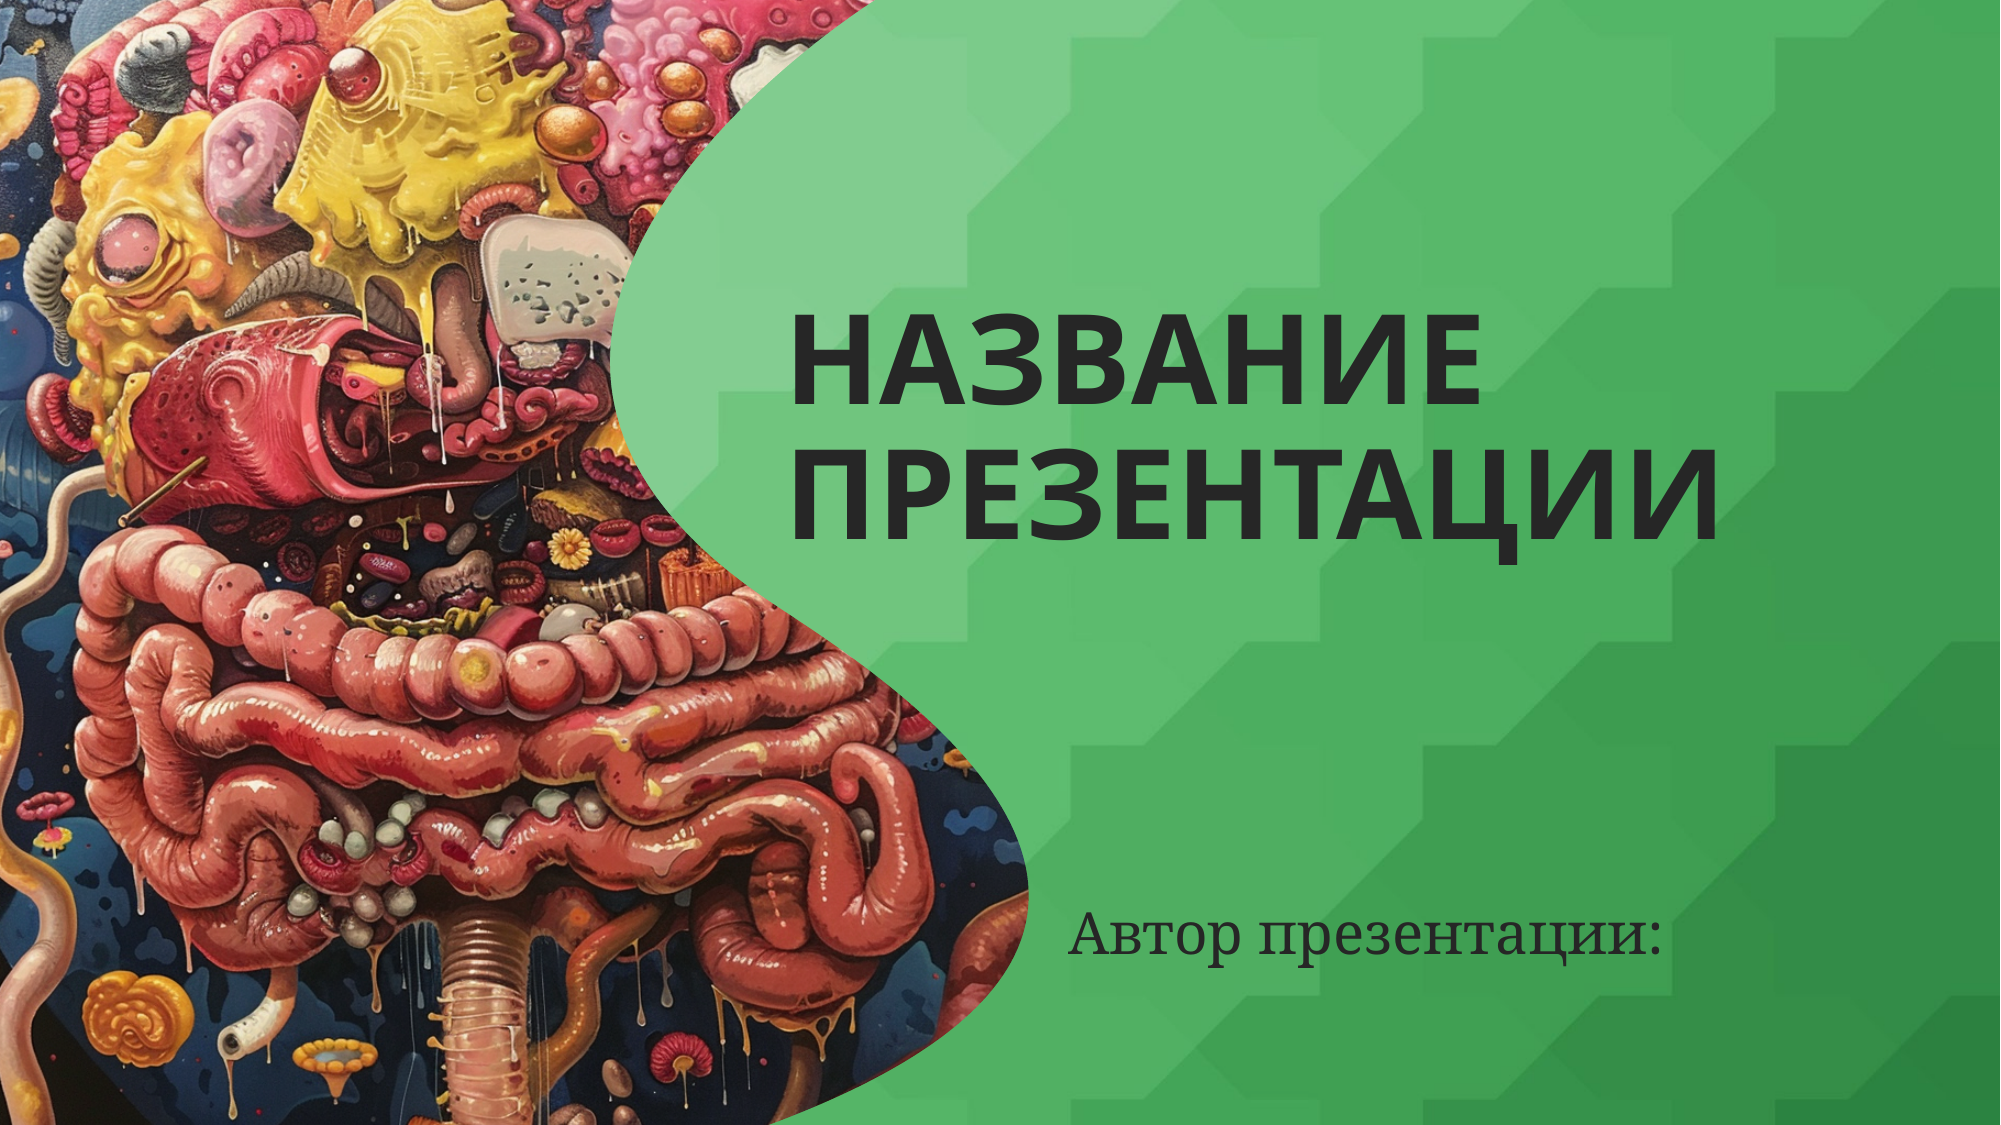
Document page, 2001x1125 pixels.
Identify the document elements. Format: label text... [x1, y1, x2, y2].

picture [0, 0, 1029, 1125]
text_box НАЗВАНИЕ ПРЕЗЕНТАЦИИ [1029, 289, 1966, 578]
text_box Автор презентации: [1053, 888, 1847, 974]
